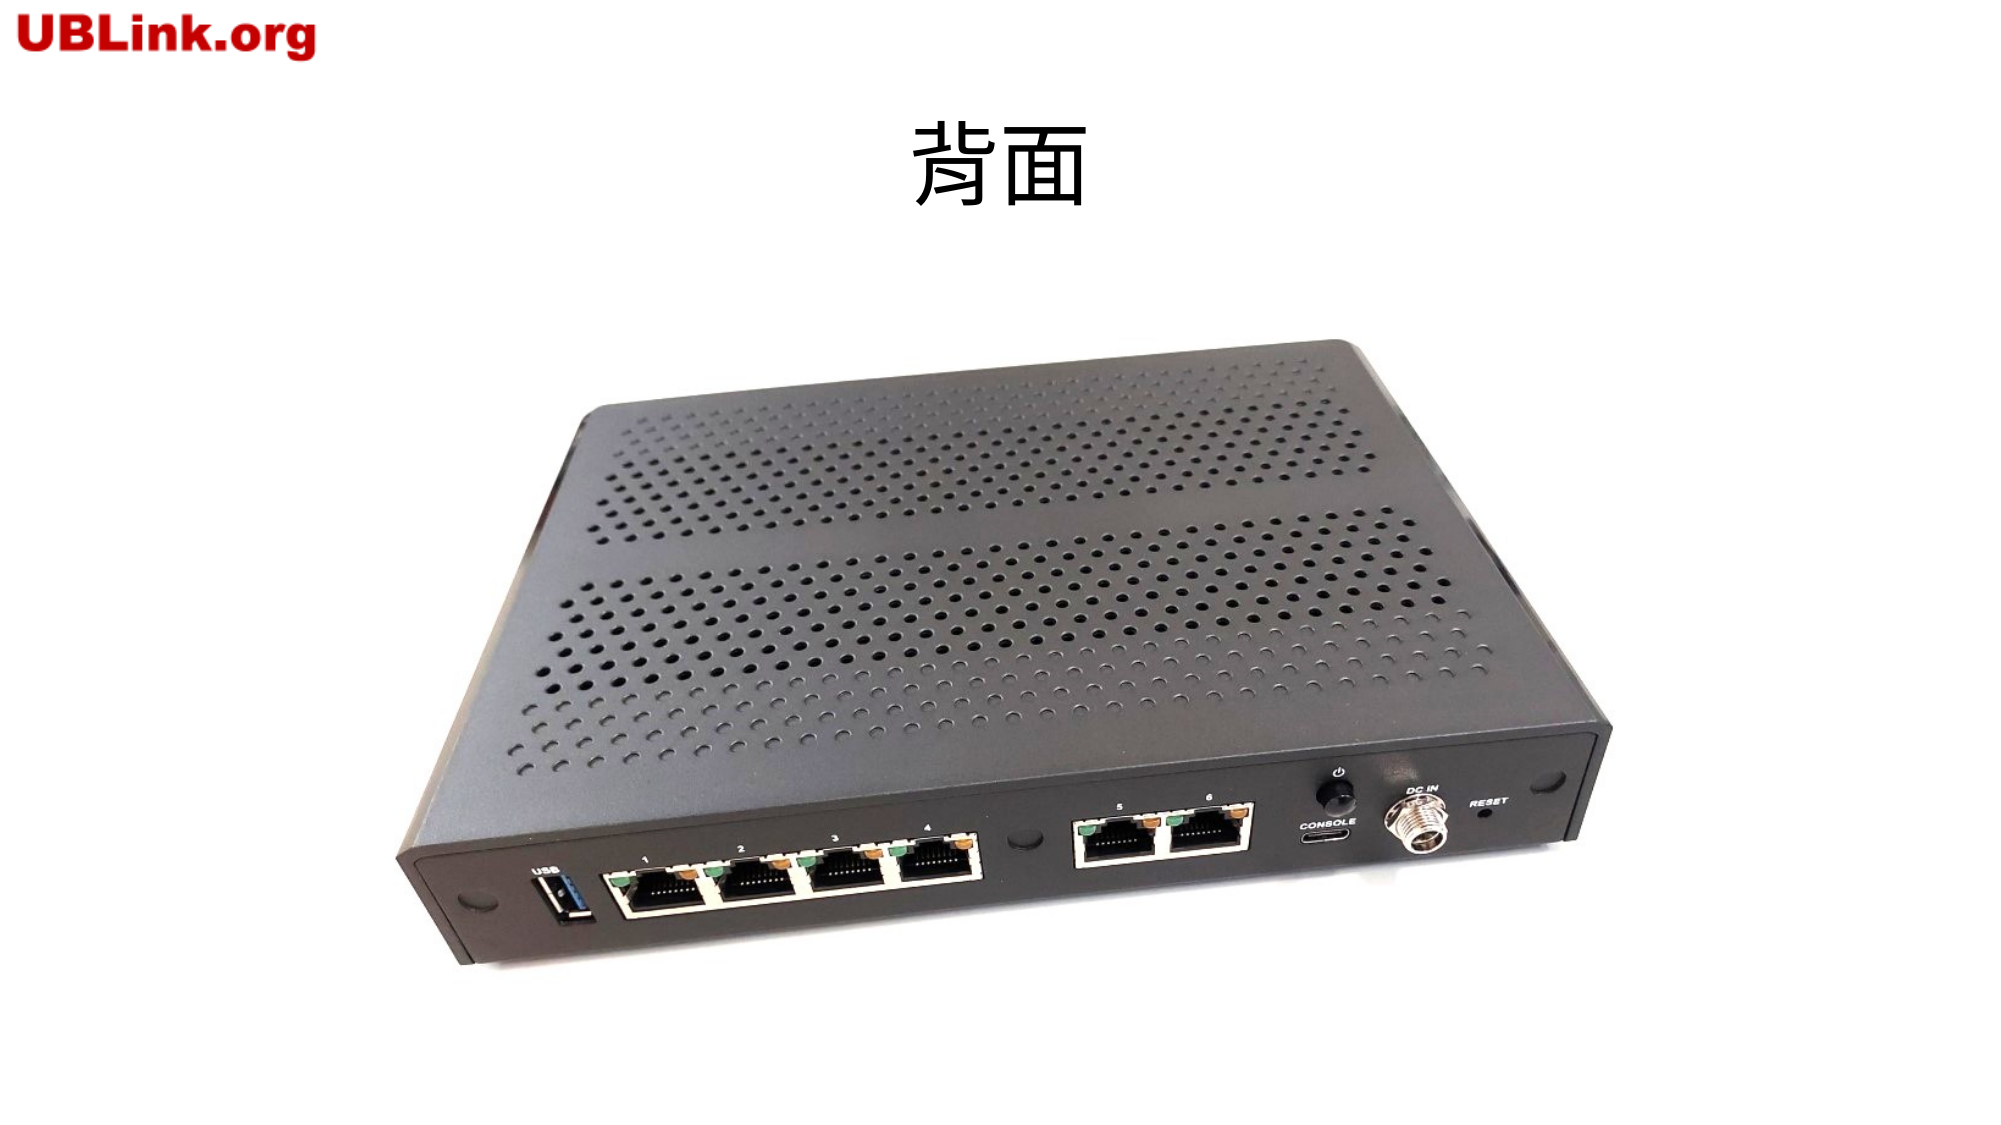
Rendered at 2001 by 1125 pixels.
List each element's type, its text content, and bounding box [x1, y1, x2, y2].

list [375, 299, 1625, 1014]
title 背面 [137, 59, 1863, 278]
picture [0, 0, 332, 83]
